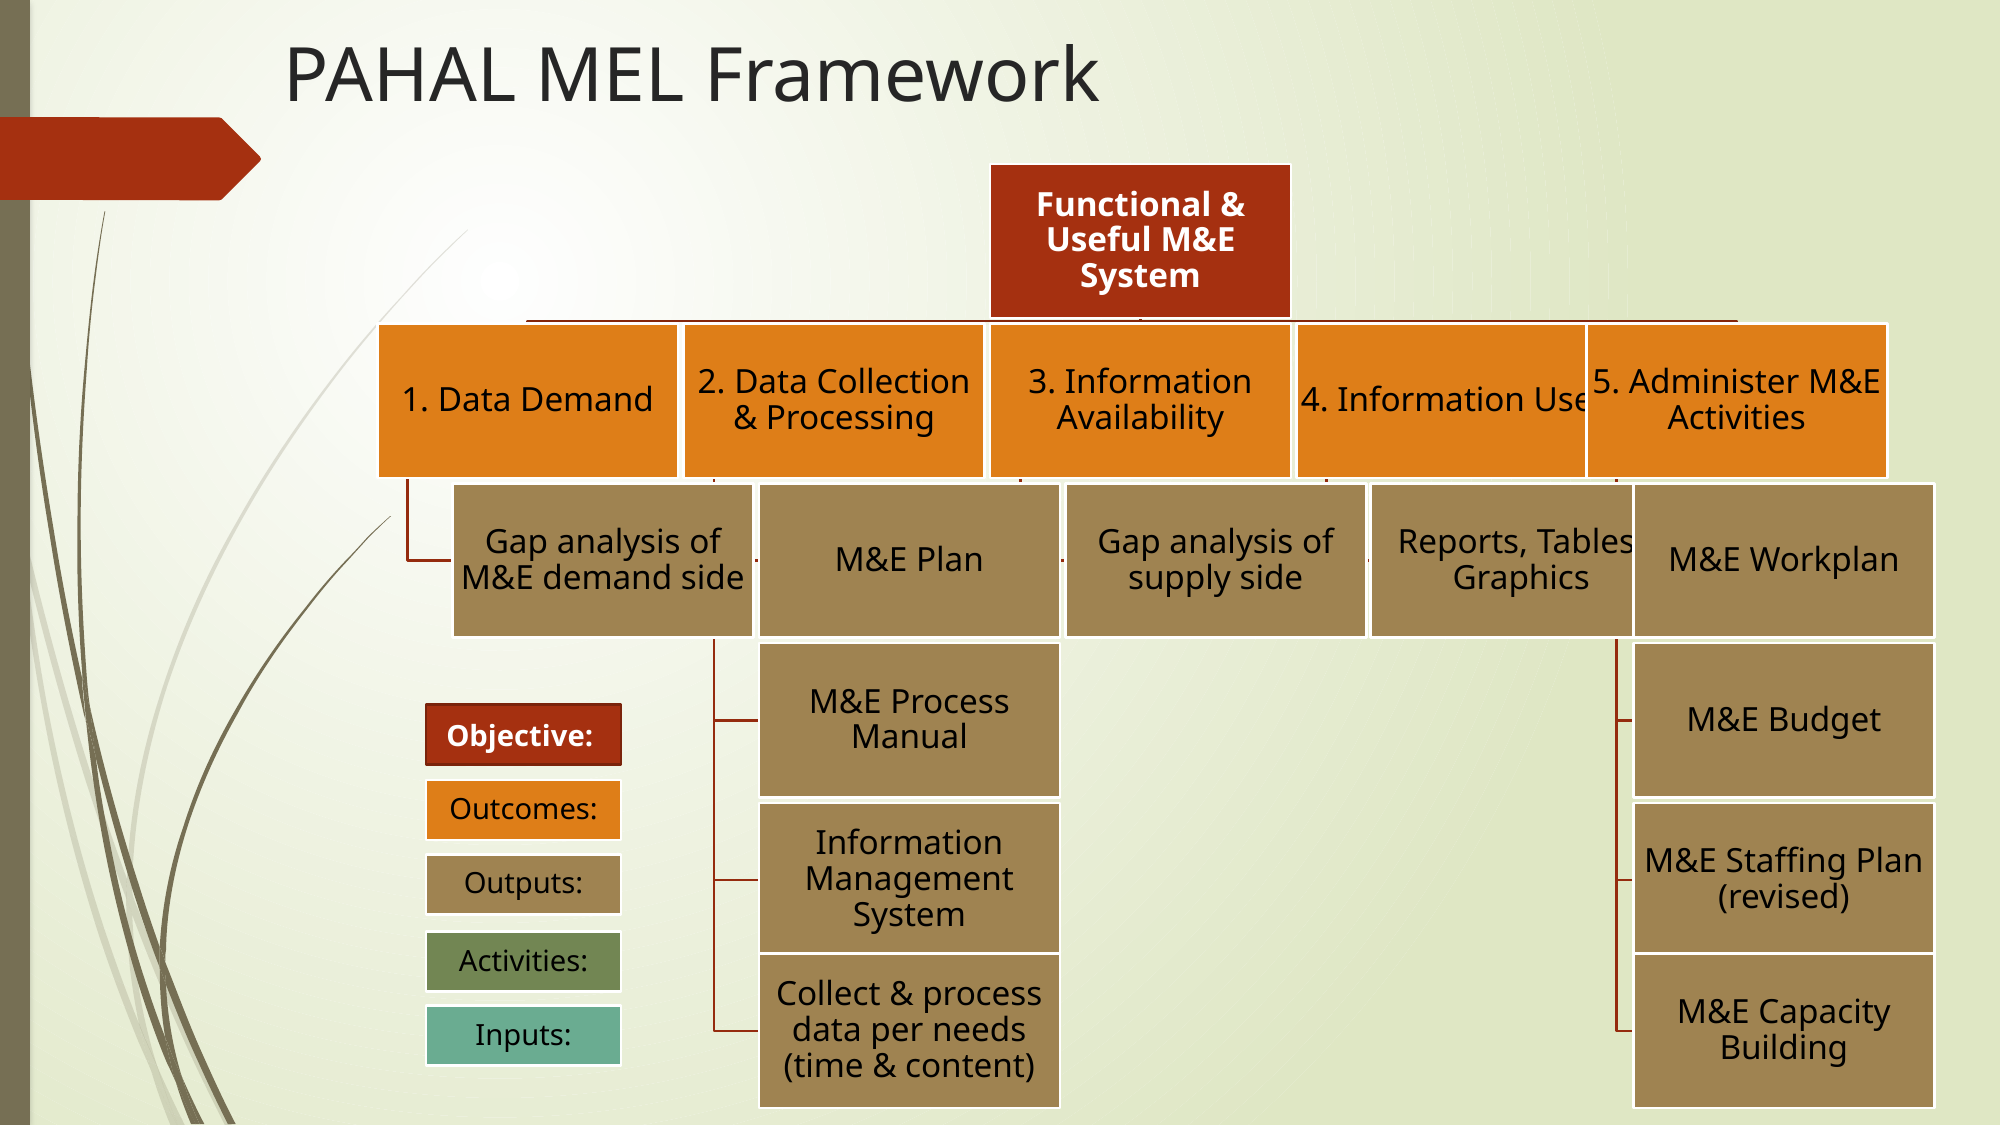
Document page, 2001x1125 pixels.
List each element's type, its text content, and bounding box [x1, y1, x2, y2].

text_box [353, 143, 1959, 1109]
title PAHAL MEL Framework [269, 19, 1731, 230]
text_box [425, 704, 622, 1067]
